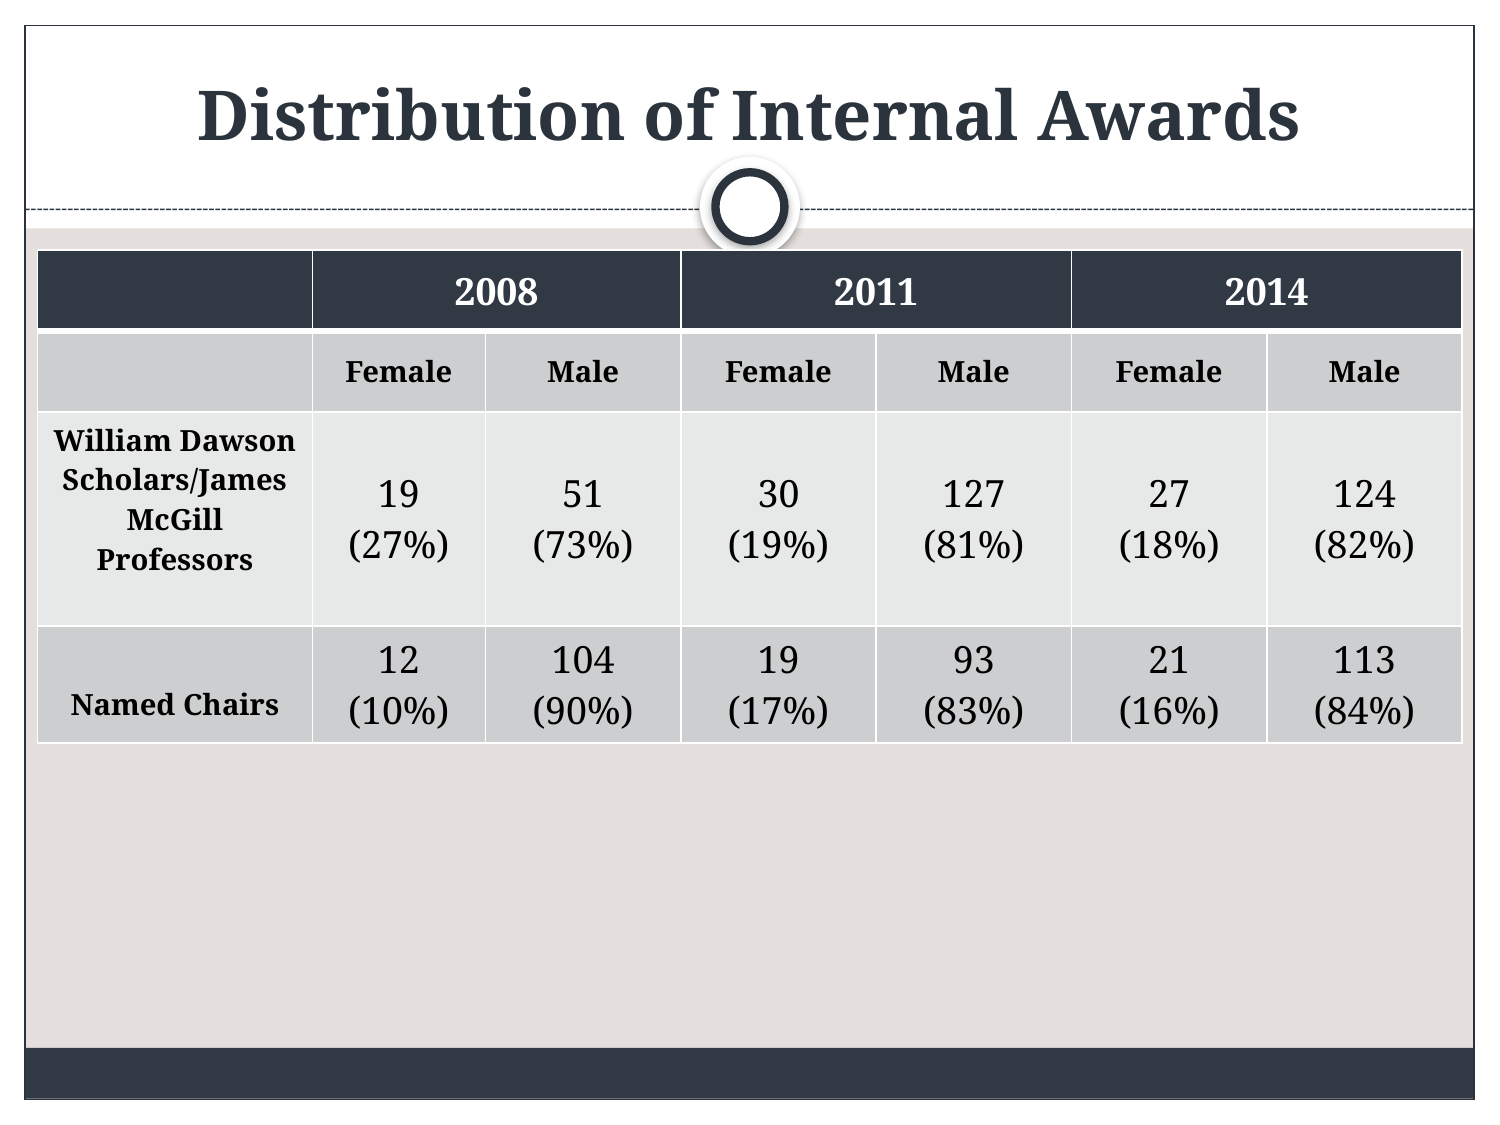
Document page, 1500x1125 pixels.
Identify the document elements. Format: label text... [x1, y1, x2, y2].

table_cell William Dawson Scholars/James McGill Professors [38, 413, 312, 625]
table_header 2014 [1072, 251, 1461, 328]
table_cell 127 (81%) [877, 413, 1071, 625]
table_cell Female [682, 334, 875, 411]
table_cell Male [1268, 334, 1461, 411]
table_cell [38, 334, 312, 411]
table_cell Male [486, 334, 680, 411]
table_cell 21 (16%) [1072, 627, 1266, 742]
table_header 2011 [682, 251, 1071, 328]
table_cell Male [877, 334, 1071, 411]
table_header 2008 [313, 251, 680, 328]
table_cell Named Chairs [38, 627, 312, 742]
table_cell 30 (19%) [682, 413, 875, 625]
table_cell 124 (82%) [1268, 413, 1461, 625]
table_cell 12 (10%) [313, 627, 485, 742]
table_cell 104 (90%) [486, 627, 680, 742]
table_cell Female [313, 334, 485, 411]
table_header [38, 251, 312, 328]
table_cell 19 (27%) [313, 413, 485, 625]
table_cell 113 (84%) [1268, 627, 1461, 742]
table_cell Female [1072, 334, 1266, 411]
table_cell 51 (73%) [486, 413, 680, 625]
table_cell 93 (83%) [877, 627, 1071, 742]
table_cell 27 (18%) [1072, 413, 1266, 625]
title Distribution of Internal Awards [49, 37, 1450, 162]
table_cell 19 (17%) [682, 627, 875, 742]
